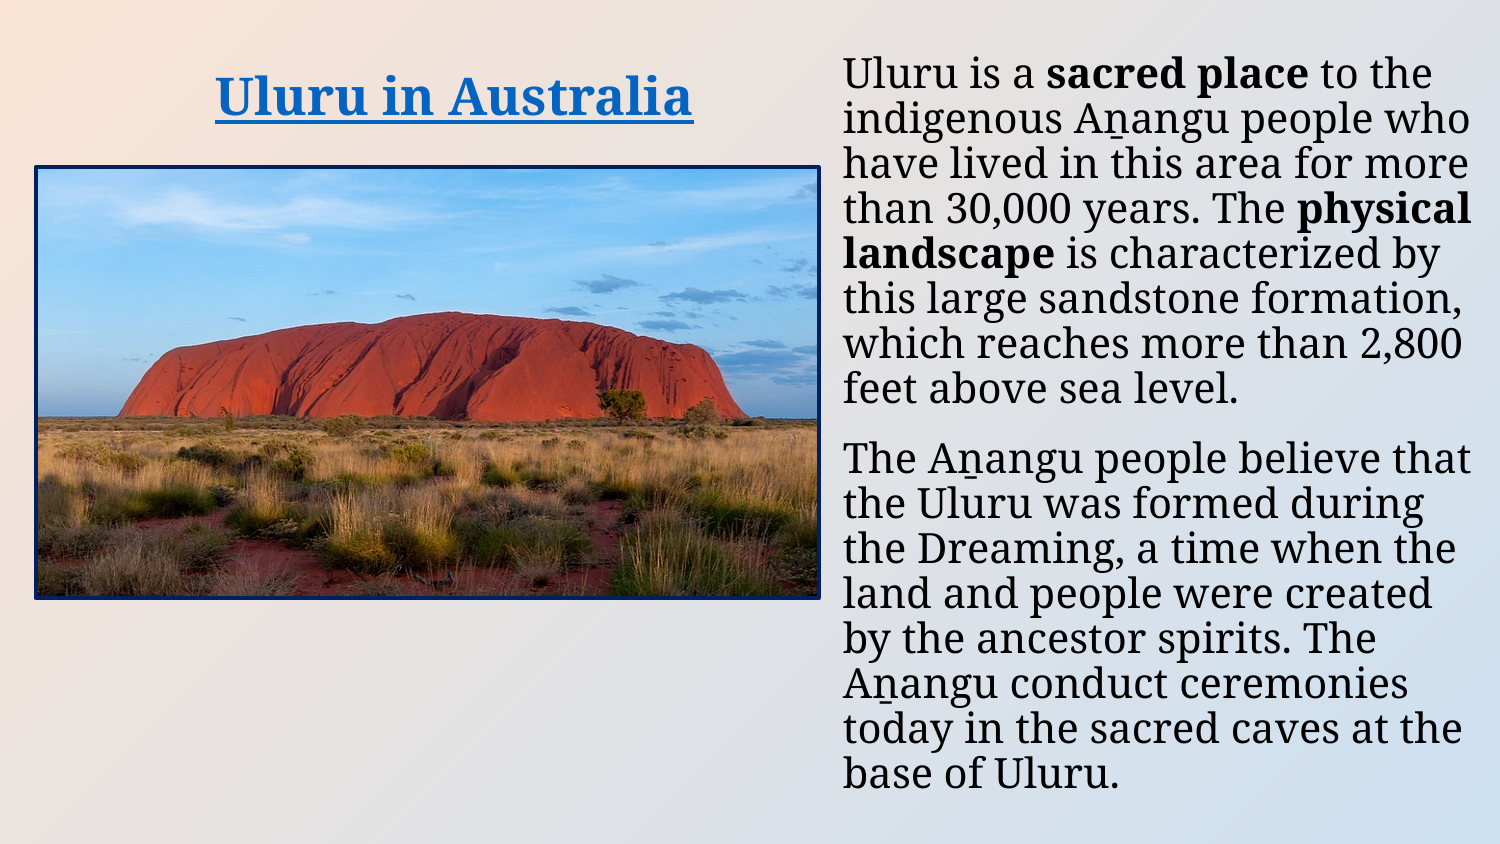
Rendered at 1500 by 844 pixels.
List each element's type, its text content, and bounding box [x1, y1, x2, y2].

list Uluru is a sacred place to the indigenous Aṉangu people who have lived in this area for more than 30,000 years. The physical landscape is characterized by this large sandstone formation, which reaches more than 2,800 feet above sea level. The Aṉangu people believe that the Uluru was formed during the Dreaming, a time when the land and people were created by the ancestor spirits. The Aṉangu conduct ceremonies today in the sacred caves at the base of Uluru. [827, 37, 1500, 669]
title Uluru in Australia [143, 49, 766, 144]
picture [37, 169, 817, 597]
